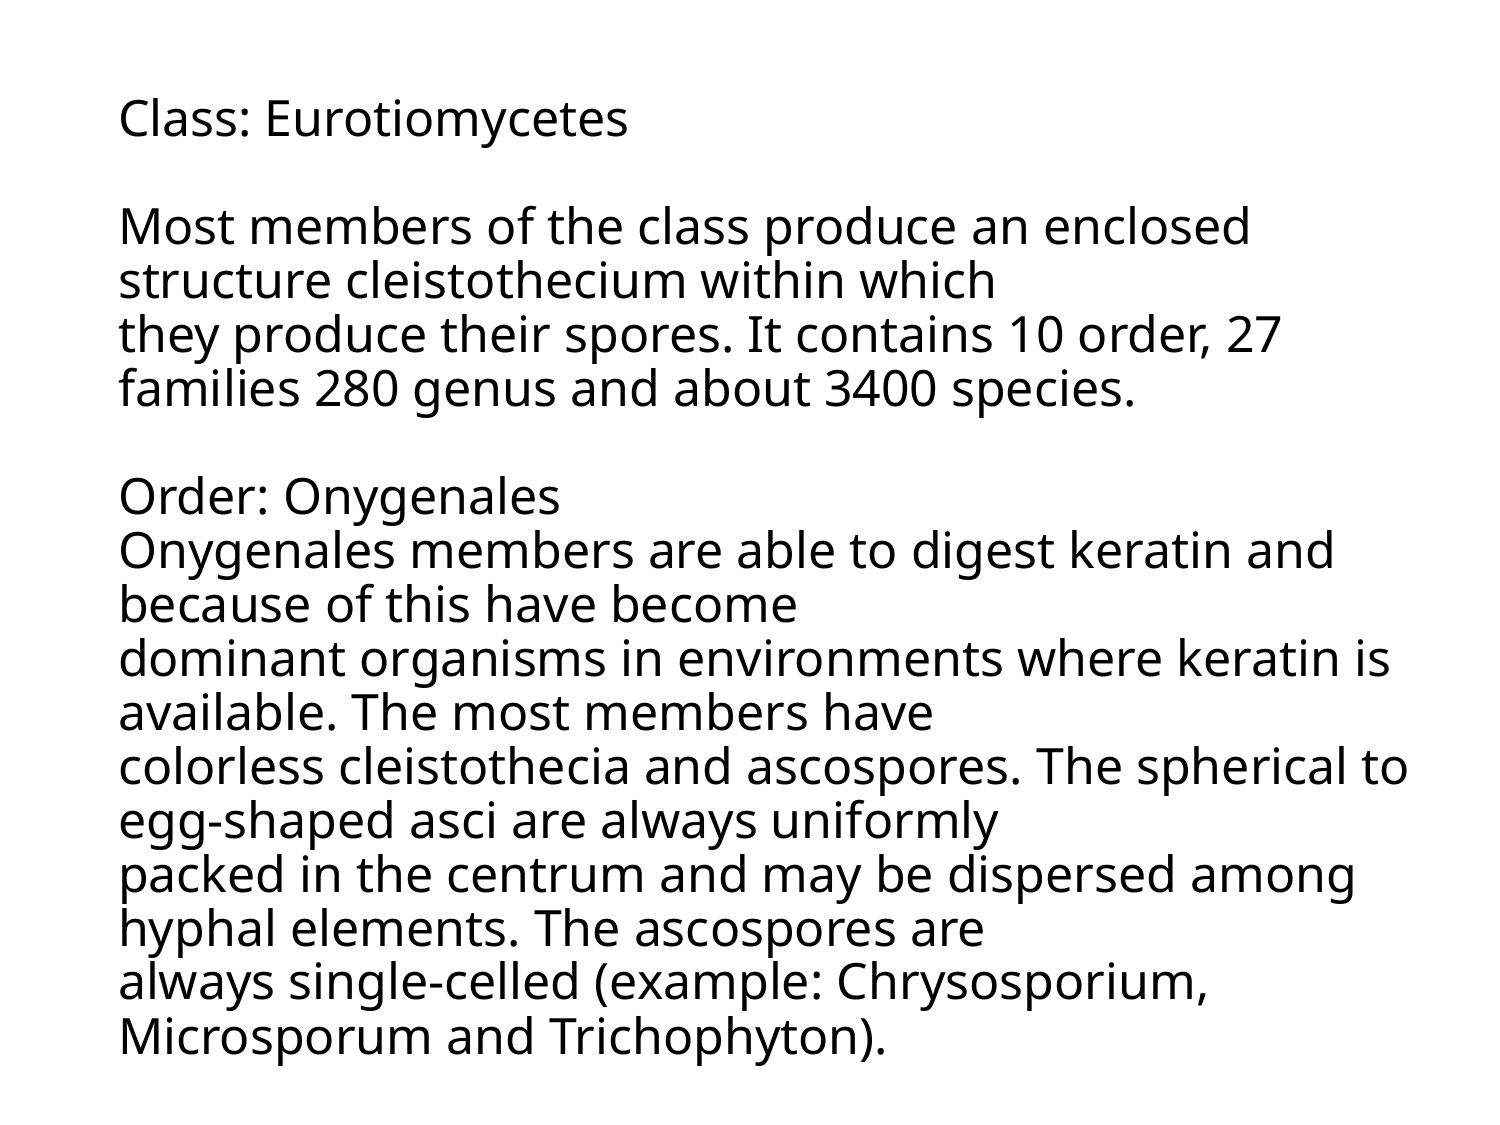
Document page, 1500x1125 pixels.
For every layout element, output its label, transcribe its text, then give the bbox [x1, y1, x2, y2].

title Class: Eurotiomycetes Most members of the class produce an enclosed structure cleistothecium within which they produce their spores. It contains 10 order, 27 families 280 genus and about 3400 species. Order: Onygenales Onygenales members are able to digest keratin and because of this have become dominant organisms in environments where keratin is available. The most members have colorless cleistothecia and ascospores. The spherical to egg-shaped asci are always uniformly packed in the centrum and may be dispersed among hyphal elements. The ascospores are always single-celled (example: Chrysosporium, Microsporum and Trichophyton). [103, 59, 1450, 1099]
